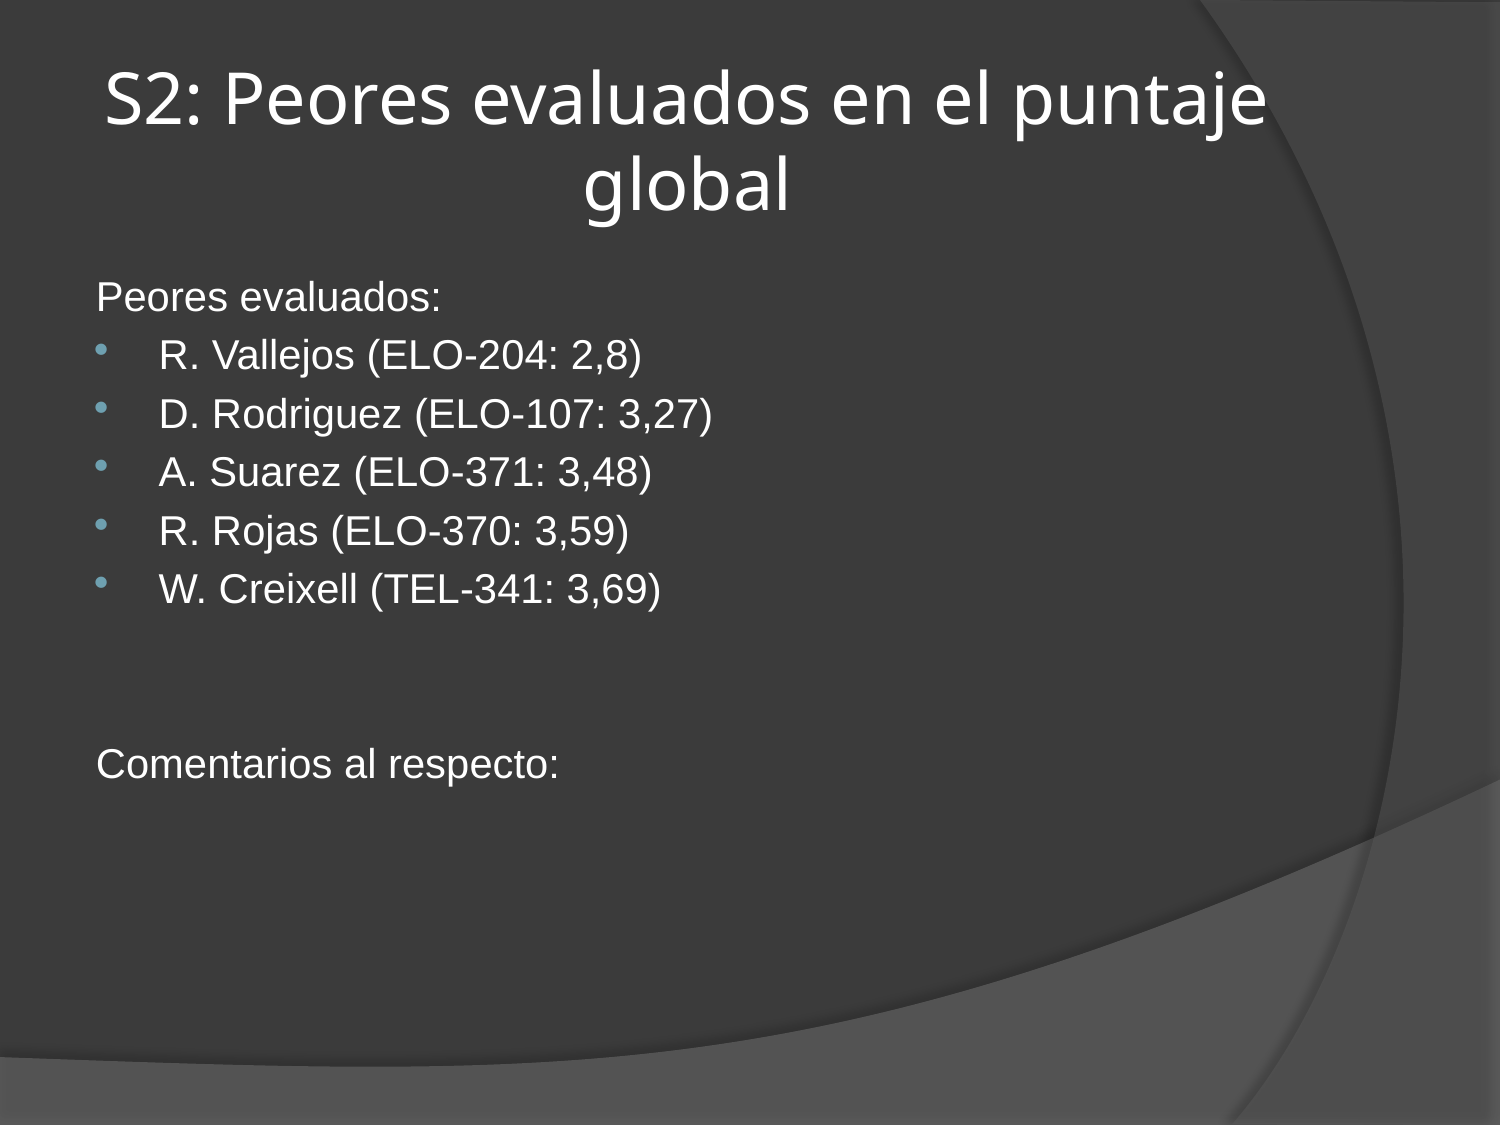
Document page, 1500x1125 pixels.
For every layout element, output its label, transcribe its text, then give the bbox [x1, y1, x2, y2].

list Peores evaluados: R. Vallejos (ELO-204: 2,8) D. Rodriguez (ELO-107: 3,27) A. Suarez (ELO-371: 3,48) R. Rojas (ELO-370: 3,59) W. Creixell (TEL-341: 3,69) Comentarios al respecto: [75, 262, 1300, 1005]
title S2: Peores evaluados en el puntaje global [75, 45, 1300, 233]
